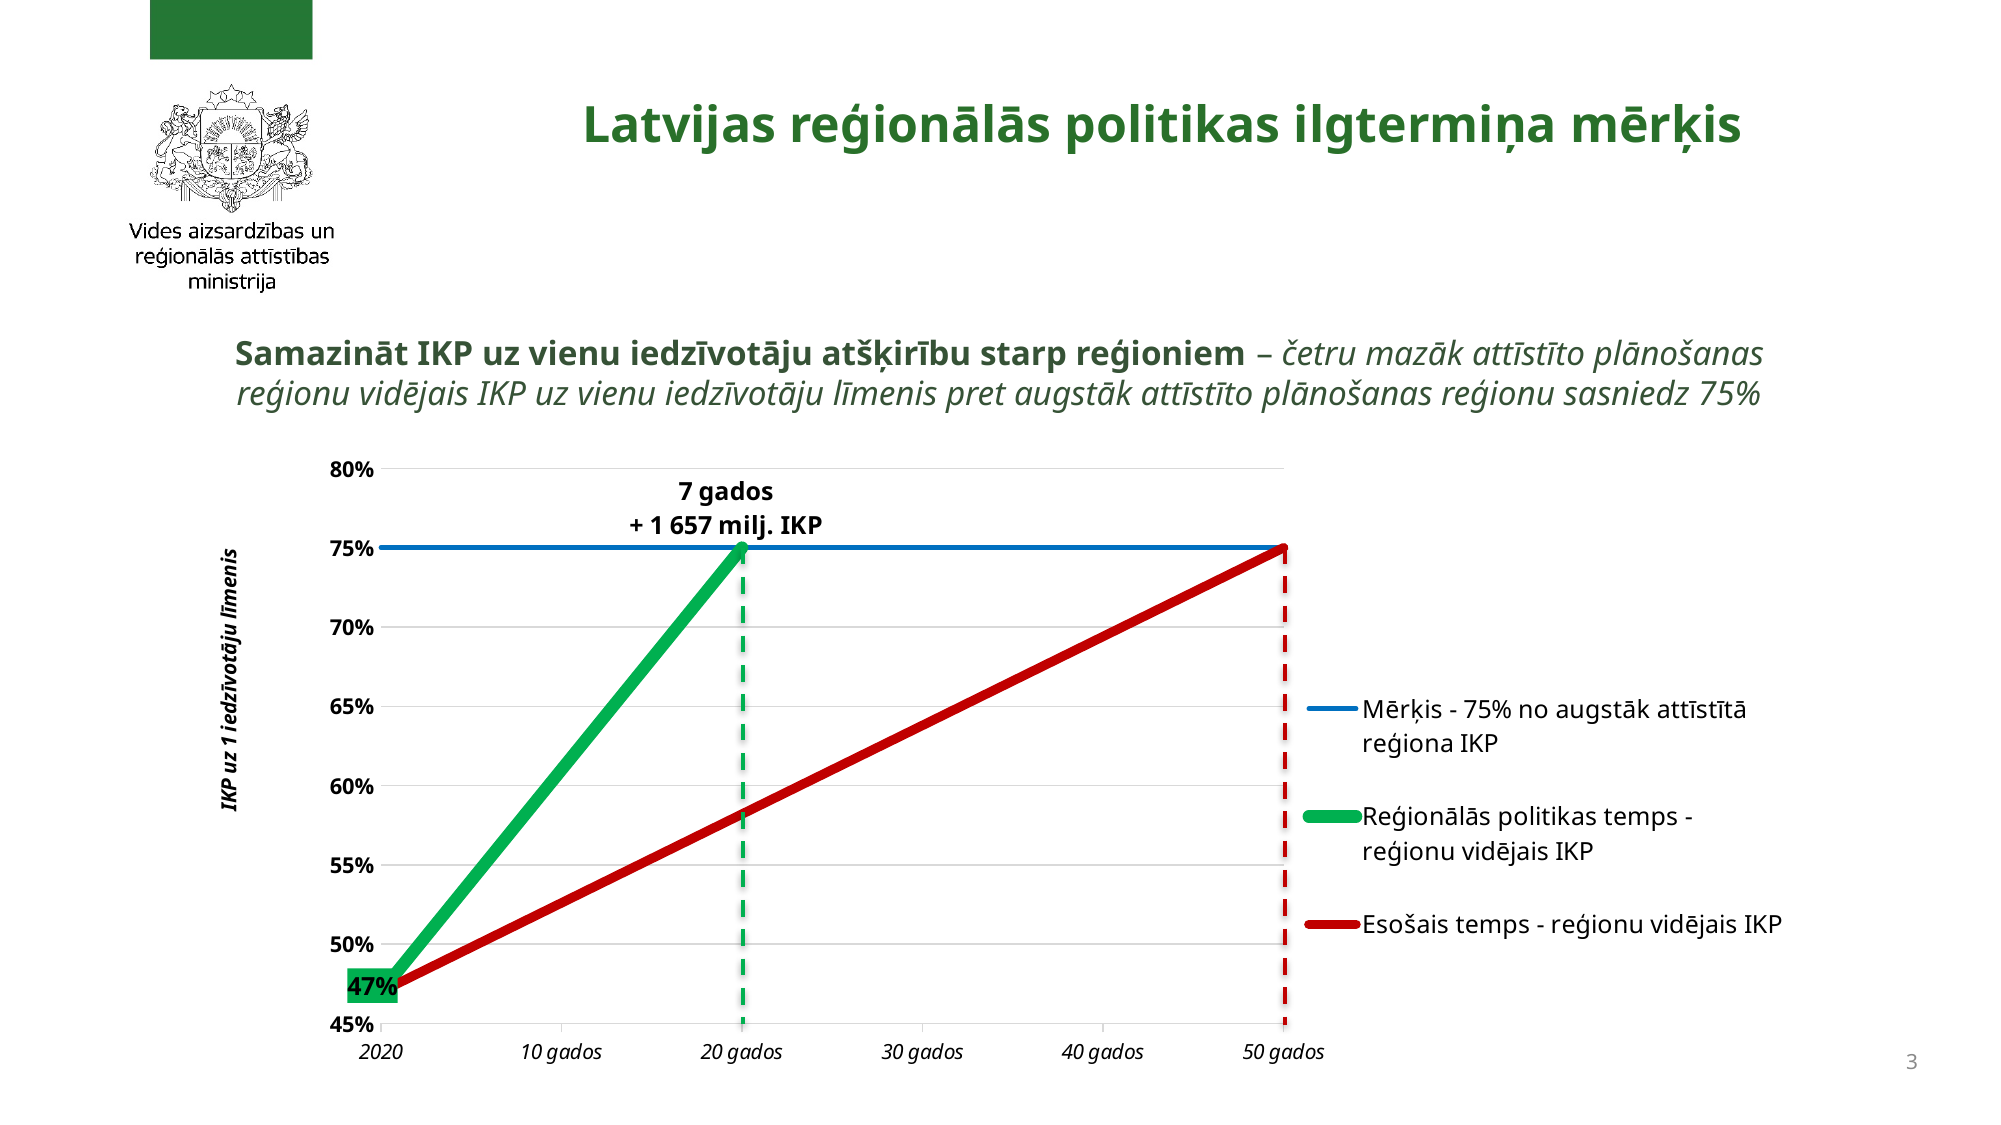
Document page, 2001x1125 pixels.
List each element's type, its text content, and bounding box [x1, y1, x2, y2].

slide_number 3 [1866, 1037, 1934, 1088]
text_box Latvijas reģionālās politikas ilgtermiņa mērķis [391, 37, 1934, 208]
list Samazināt IKP uz vienu iedzīvotāju atšķirību starp reģioniem – četru mazāk attīstīto plānošanas reģionu vidējais IKP uz vienu iedzīvotāju līmenis pret augstāk attīstīto plānošanas reģionu sasniedz 75% [194, 304, 1806, 439]
chart [194, 439, 1806, 1088]
picture [70, 0, 392, 321]
